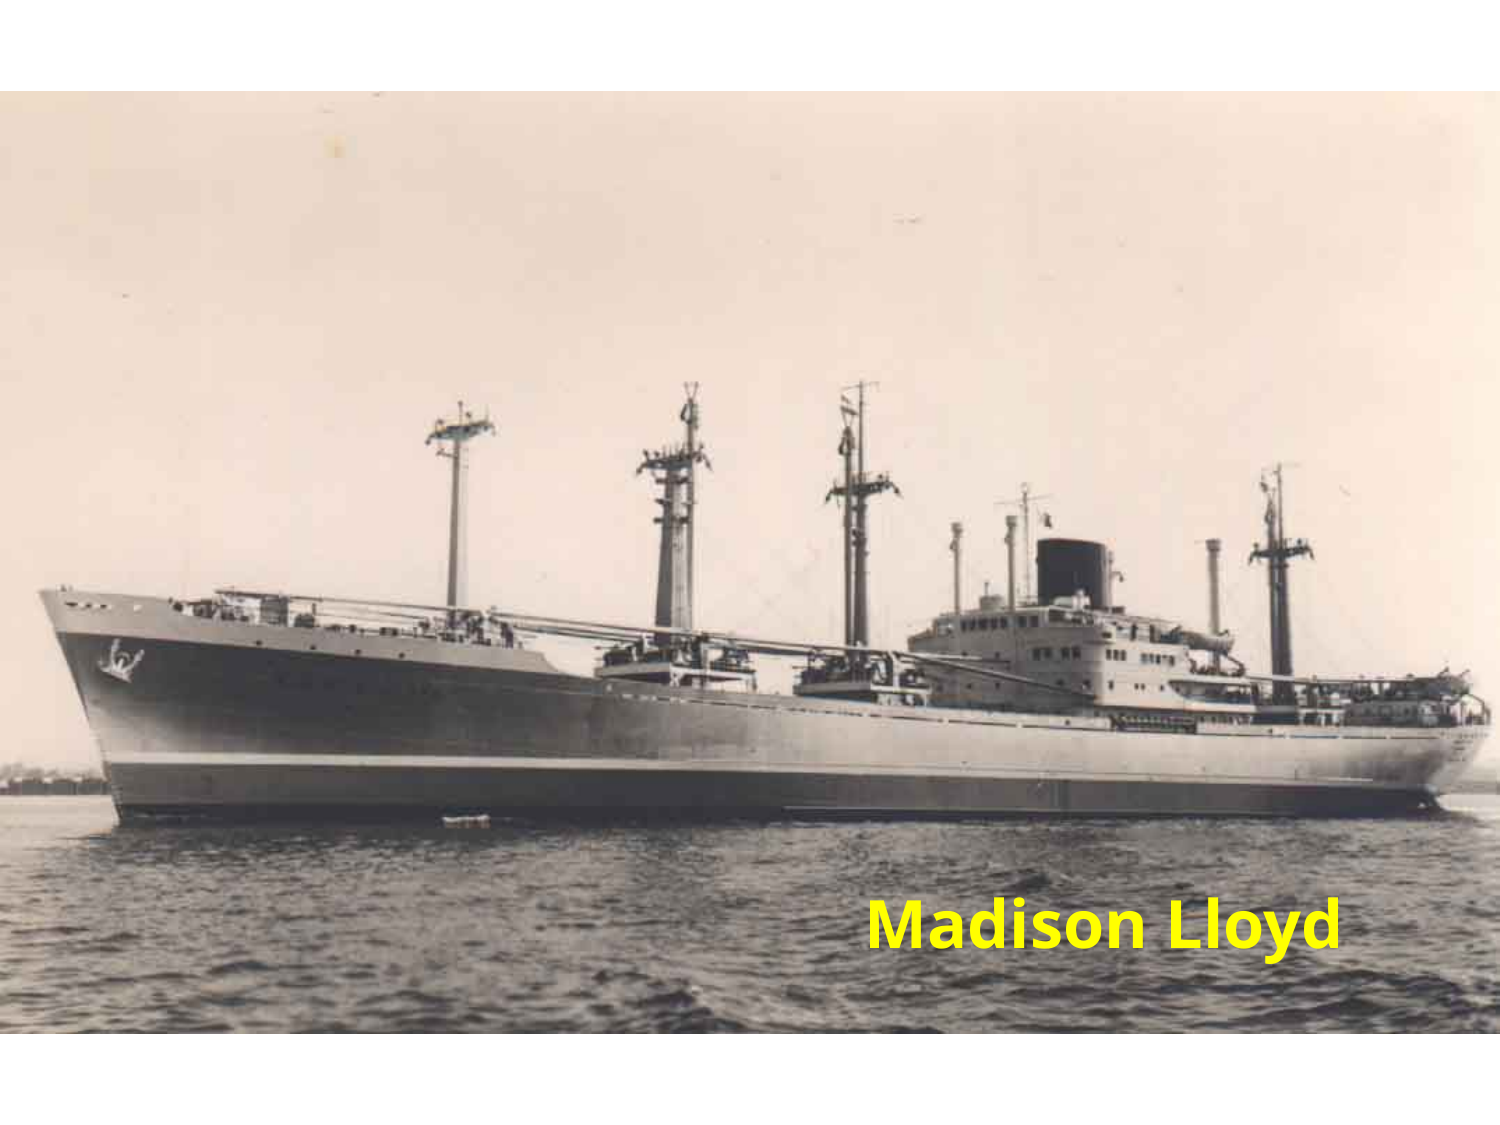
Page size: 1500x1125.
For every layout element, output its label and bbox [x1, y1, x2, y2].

picture [0, 91, 1500, 1034]
